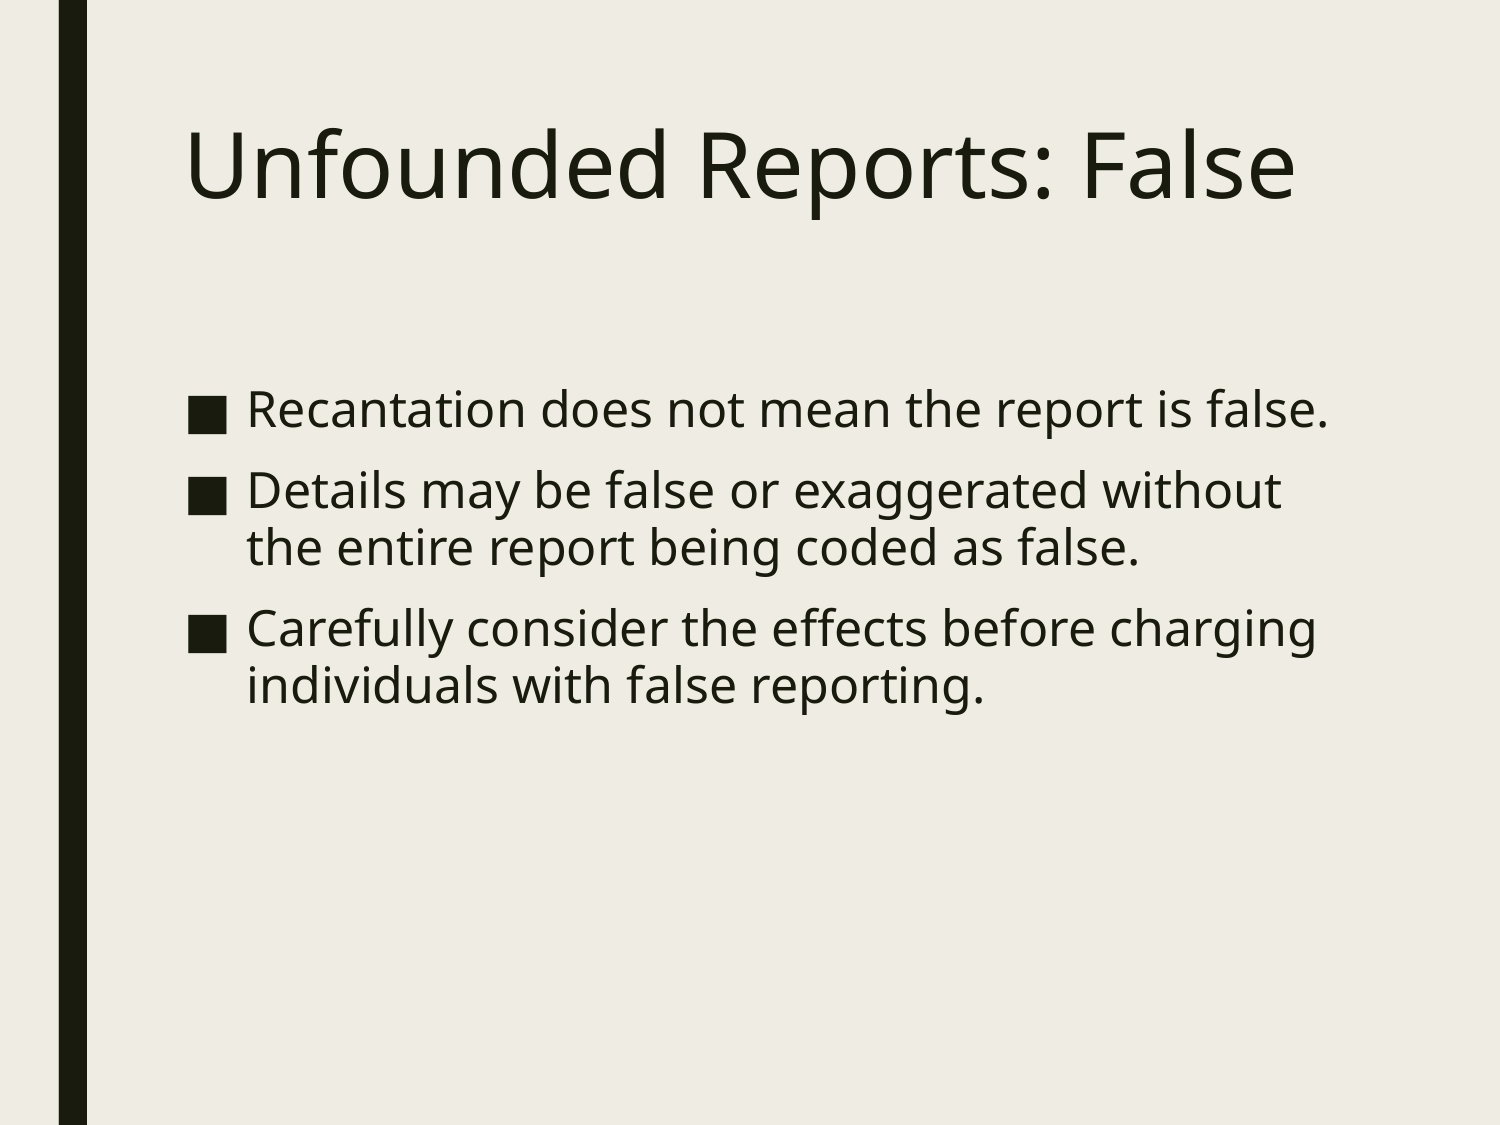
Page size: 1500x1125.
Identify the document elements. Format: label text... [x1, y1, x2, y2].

title Unfounded Reports: False [168, 112, 1351, 357]
list Recantation does not mean the report is false. Details may be false or exaggerated without the entire report being coded as false. Carefully consider the effects before charging individuals with false reporting. [168, 375, 1351, 963]
